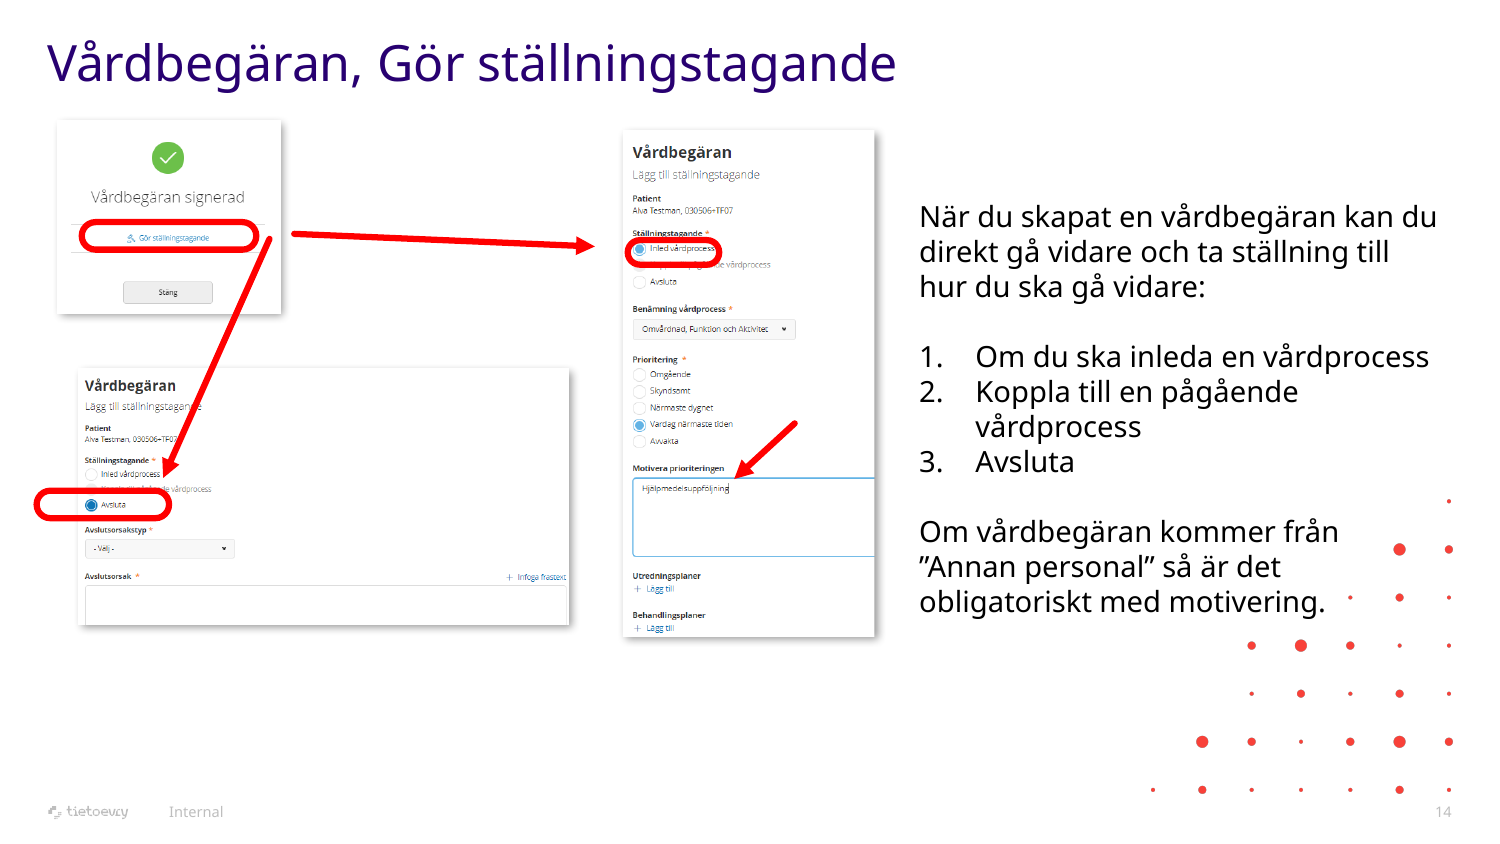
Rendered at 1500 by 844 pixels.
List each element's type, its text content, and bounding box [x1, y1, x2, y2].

picture [1151, 499, 1453, 794]
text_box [294, 233, 595, 247]
slide_number 14 [1399, 802, 1452, 824]
picture [78, 368, 569, 625]
text_box När du skapat en vårdbegäran kan du direkt gå vidare och ta ställning till hur du ska gå vidare: Om du ska inleda en vårdprocess Koppla till en pågående vårdprocess Avsluta Om vårdbegäran kommer från ”Annan personal” så är det obligatoriskt med motivering. [904, 191, 1455, 478]
title Vårdbegäran, Gör ställningstagande [47, 38, 1282, 204]
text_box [163, 238, 270, 478]
picture [622, 130, 875, 637]
text_box [35, 489, 78, 520]
picture [57, 120, 281, 314]
footer Internal [169, 802, 254, 824]
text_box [734, 423, 795, 479]
